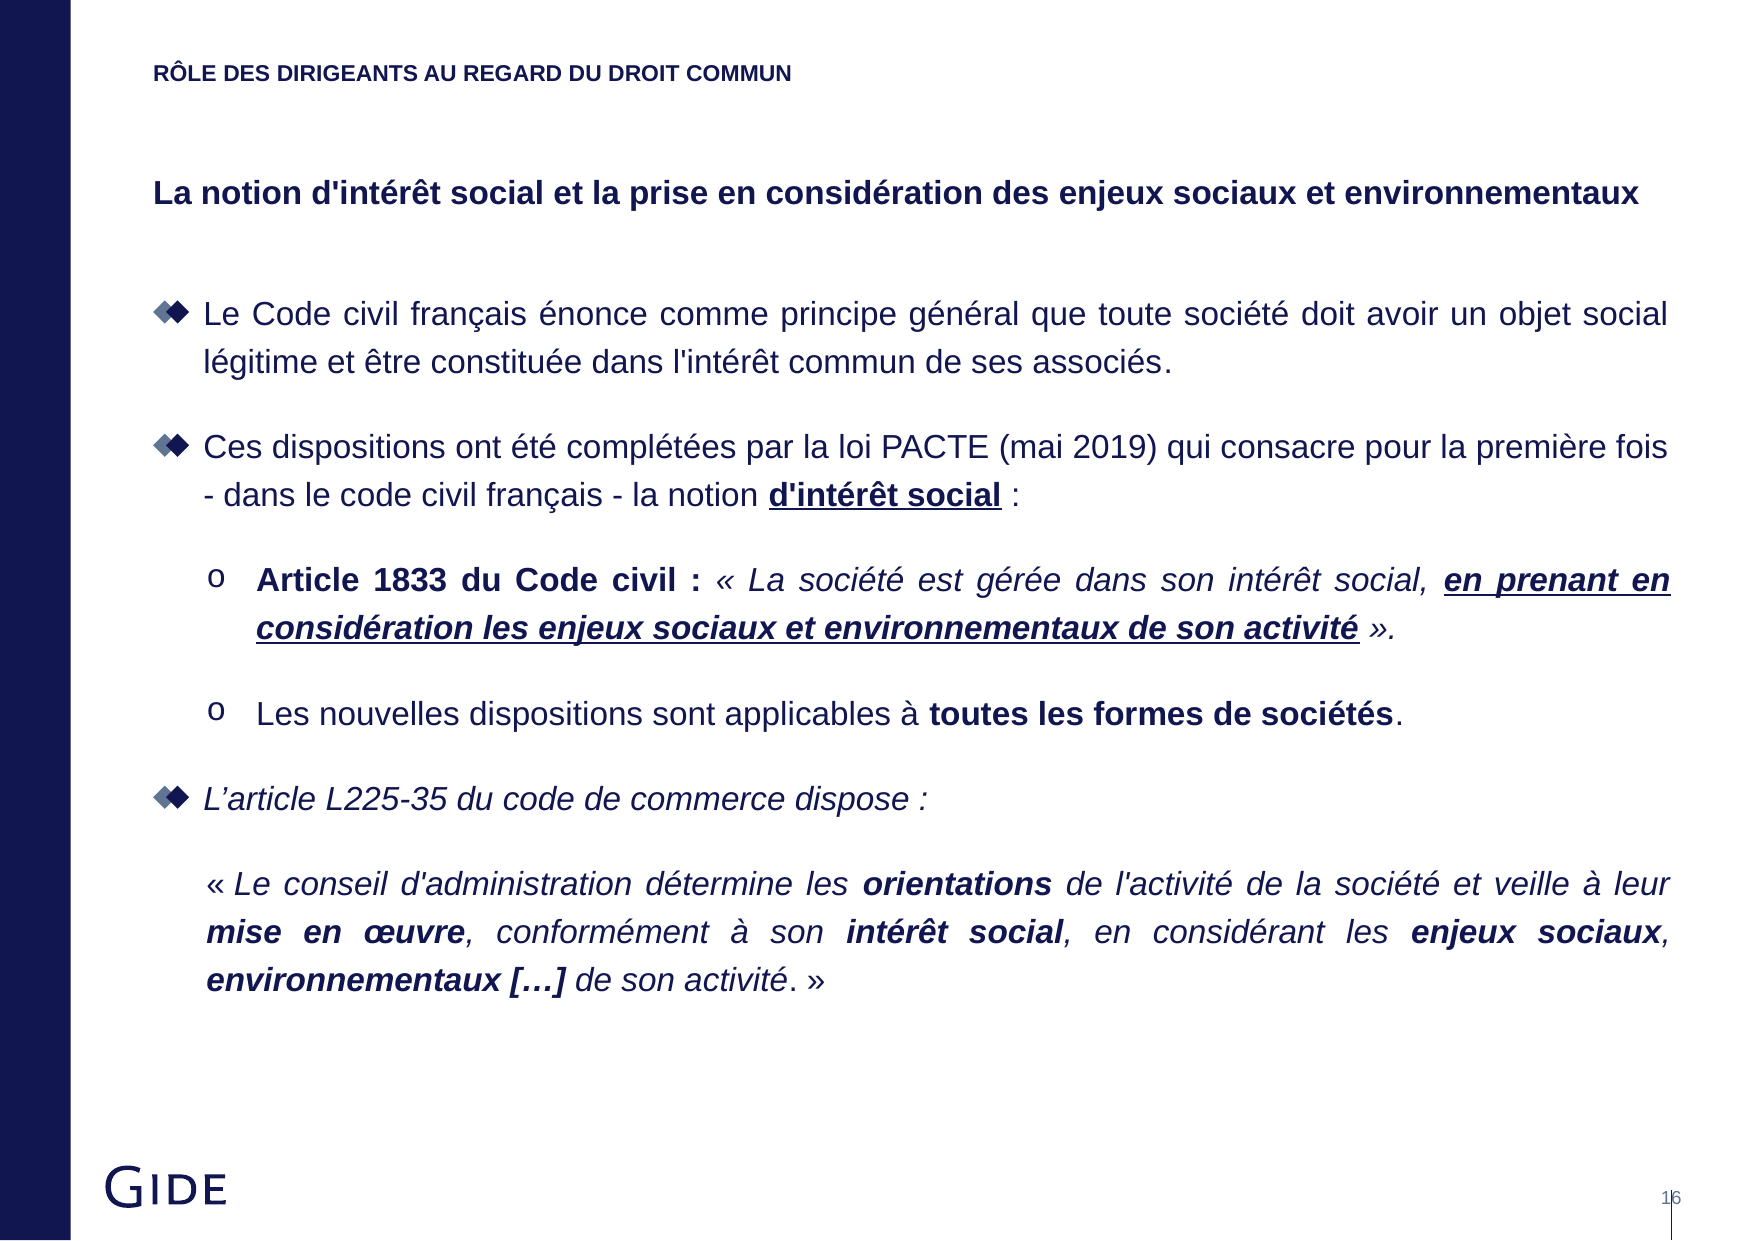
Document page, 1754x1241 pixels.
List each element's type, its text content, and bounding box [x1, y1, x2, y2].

list Le Code civil français énonce comme principe général que toute société doit avoir un objet social légitime et être constituée dans l'intérêt commun de ses associés. Ces dispositions ont été complétées par la loi PACTE (mai 2019) qui consacre pour la première fois - dans le code civil français - la notion d'intérêt social : Article 1833 du Code civil : « La société est gérée dans son intérêt social, en prenant en considération les enjeux sociaux et environnementaux de son activité ». Les nouvelles dispositions sont applicables à toutes les formes de sociétés. L’article L225-35 du code de commerce dispose : « Le conseil d'administration détermine les orientations de l'activité de la société et veille à leur mise en œuvre, conformément à son intérêt social, en considérant les enjeux sociaux, environnementaux […] de son activité. » [153, 283, 1671, 1190]
title Rôle des dirigeants au regard du droit commun [153, 62, 1671, 113]
list La notion d'intérêt social et la prise en considération des enjeux sociaux et environnementaux [153, 163, 1671, 204]
